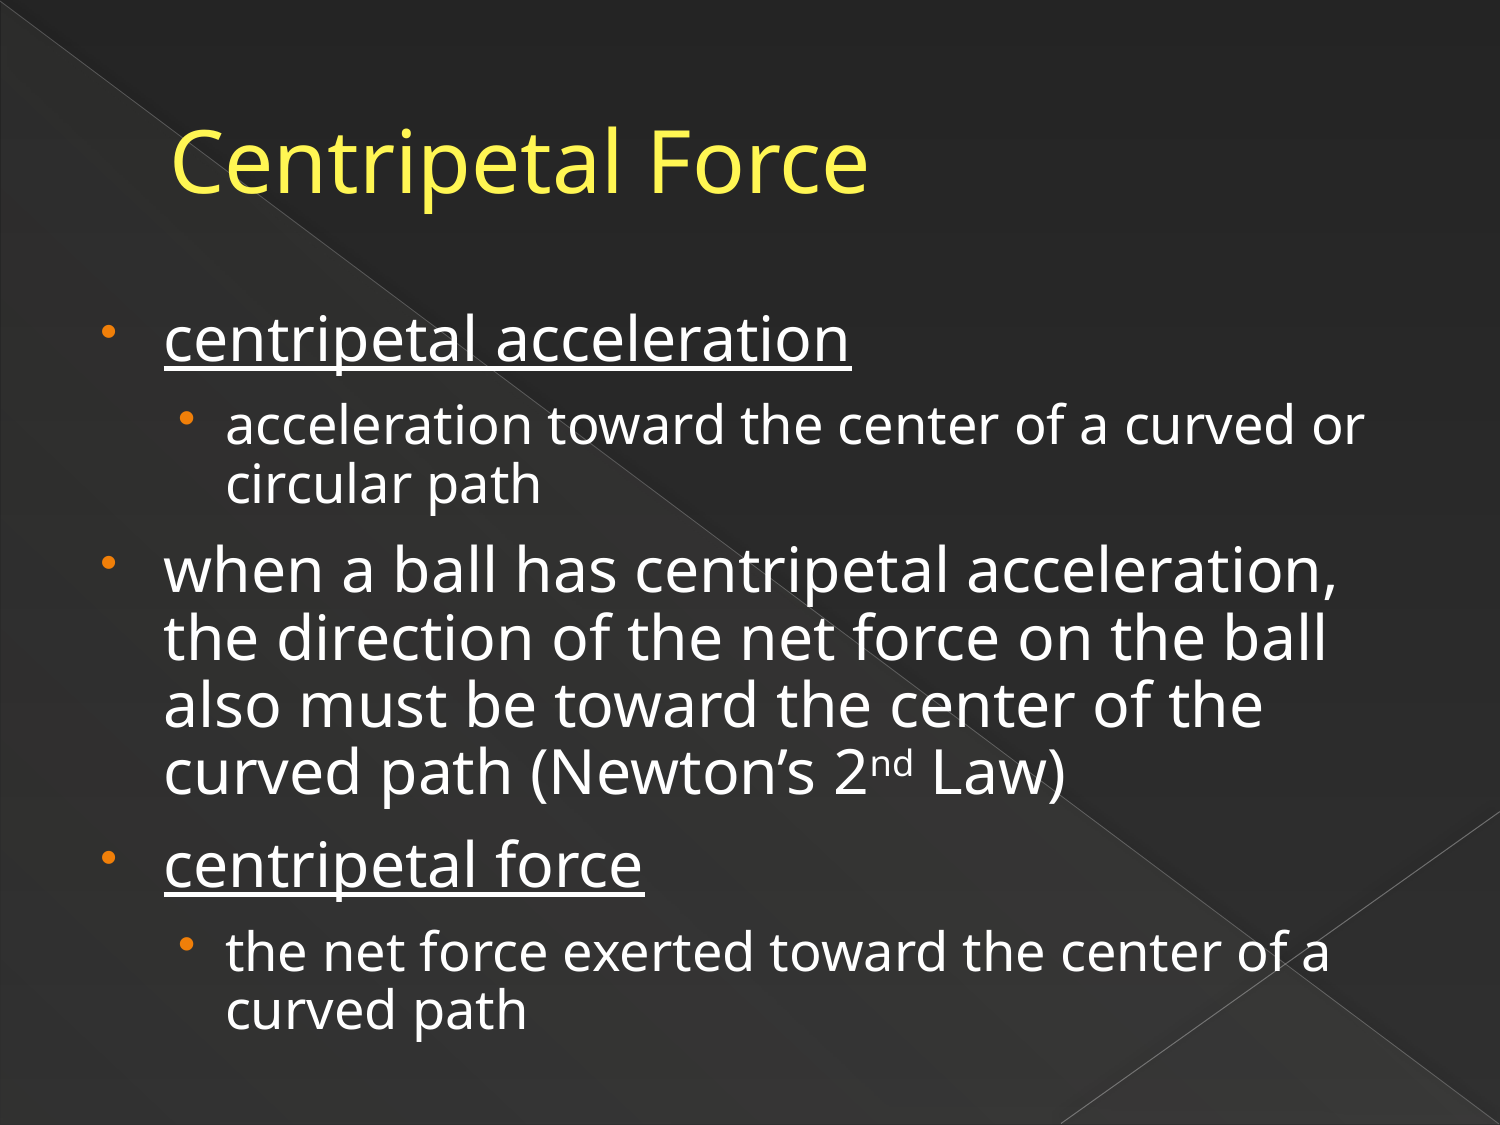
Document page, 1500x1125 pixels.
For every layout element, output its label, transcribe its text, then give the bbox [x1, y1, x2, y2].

title Centripetal Force [75, 43, 1425, 274]
list centripetal acceleration acceleration toward the center of a curved or circular path when a ball has centripetal acceleration, the direction of the net force on the ball also must be toward the center of the curved path (Newton’s 2nd Law) centripetal force the net force exerted toward the center of a curved path [74, 299, 1426, 1125]
